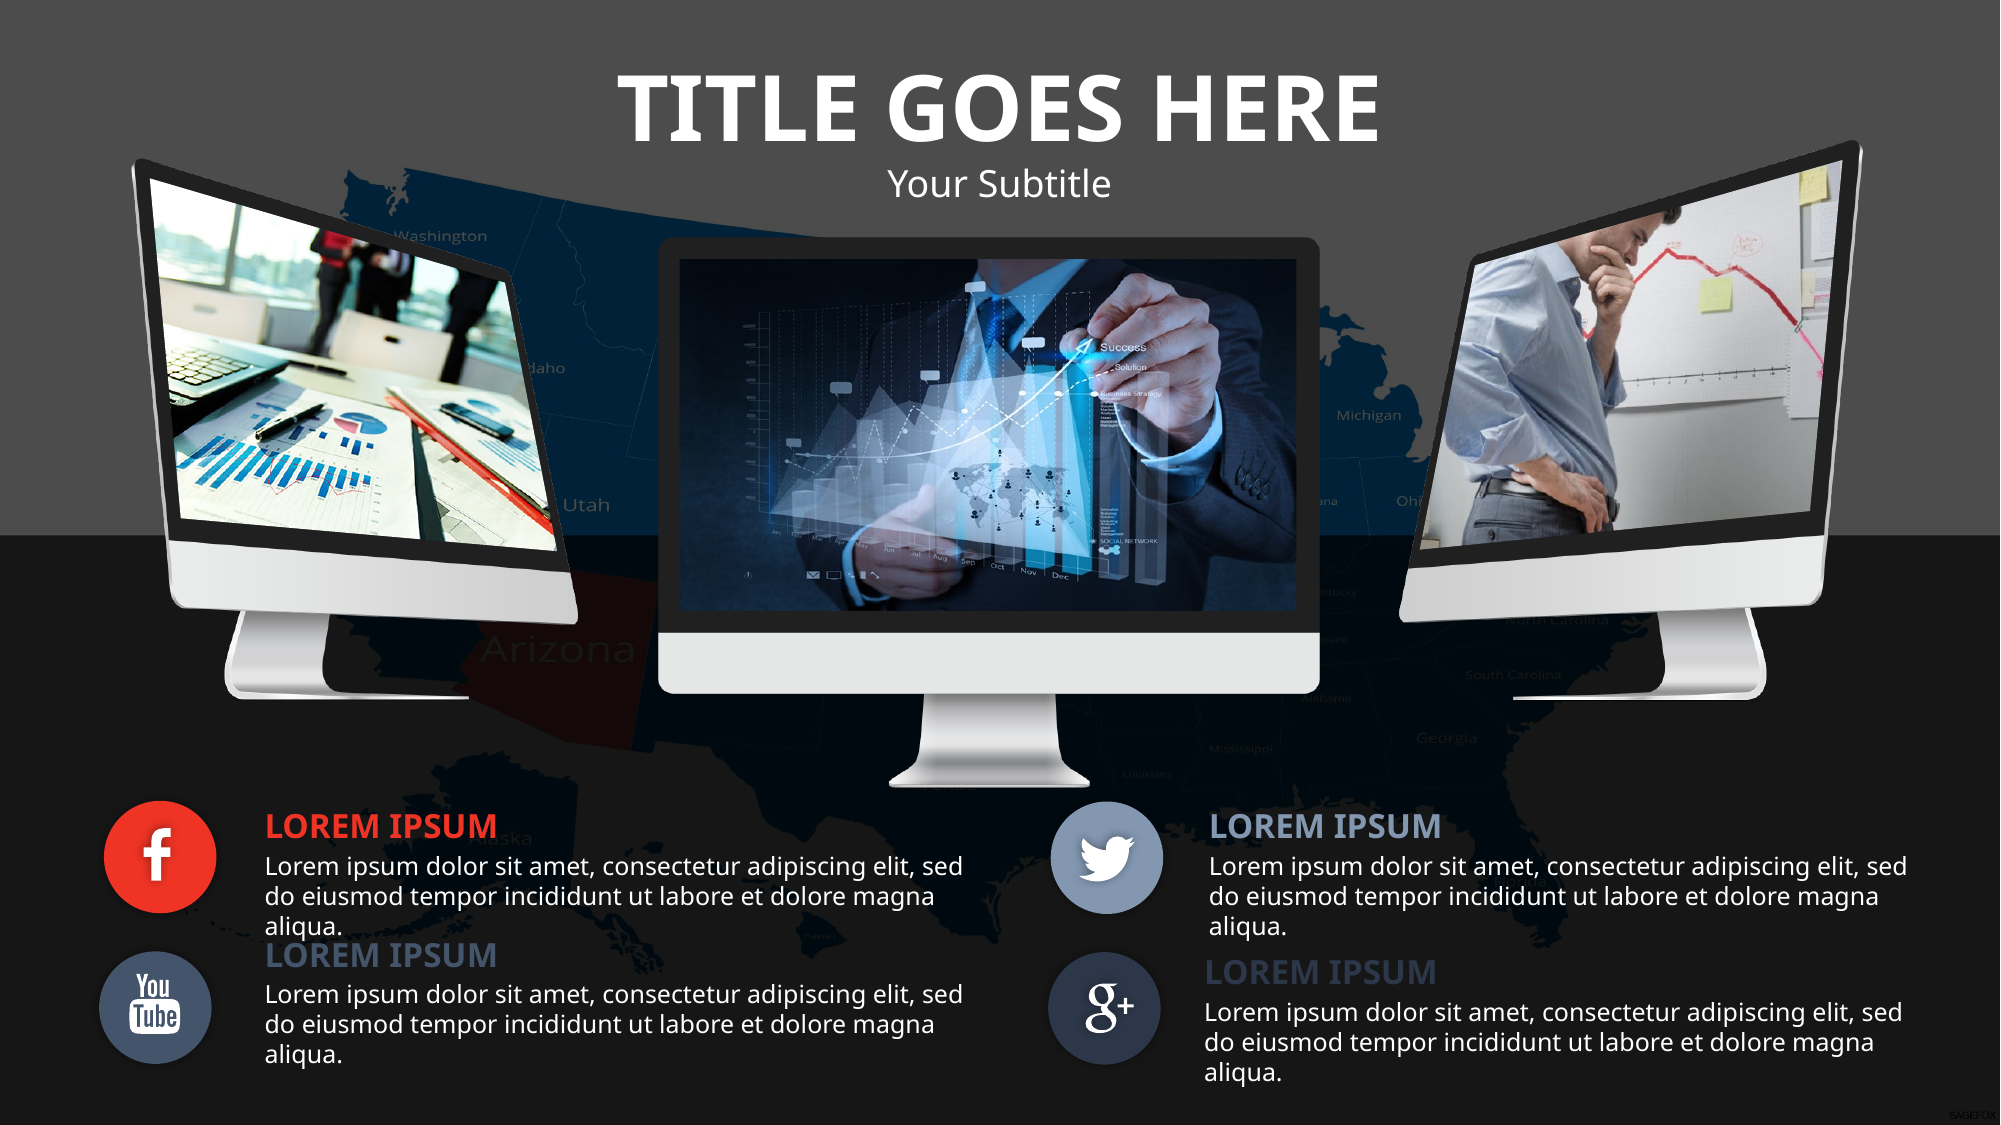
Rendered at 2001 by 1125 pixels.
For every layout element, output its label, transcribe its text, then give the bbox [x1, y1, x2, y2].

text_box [1048, 952, 1161, 1065]
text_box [99, 951, 212, 1064]
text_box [1050, 801, 1164, 914]
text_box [103, 800, 217, 914]
picture [0, 0, 2001, 1125]
text_box LOREM IPSUM Lorem ipsum dolor sit amet, consectetur adipiscing elit, sed do eiusmod tempor incididunt ut labore et dolore magna aliqua. [249, 797, 1000, 926]
text_box LOREM IPSUM Lorem ipsum dolor sit amet, consectetur adipiscing elit, sed do eiusmod tempor incididunt ut labore et dolore magna aliqua. [1189, 943, 1940, 1094]
text_box LOREM IPSUM Lorem ipsum dolor sit amet, consectetur adipiscing elit, sed do eiusmod tempor incididunt ut labore et dolore magna aliqua. [249, 926, 1000, 1077]
text_box [0, 534, 2000, 1125]
text_box TITLE GOES HERE Your Subtitle [548, 42, 1452, 212]
text_box LOREM IPSUM Lorem ipsum dolor sit amet, consectetur adipiscing elit, sed do eiusmod tempor incididunt ut labore et dolore magna aliqua. [1194, 797, 1945, 948]
